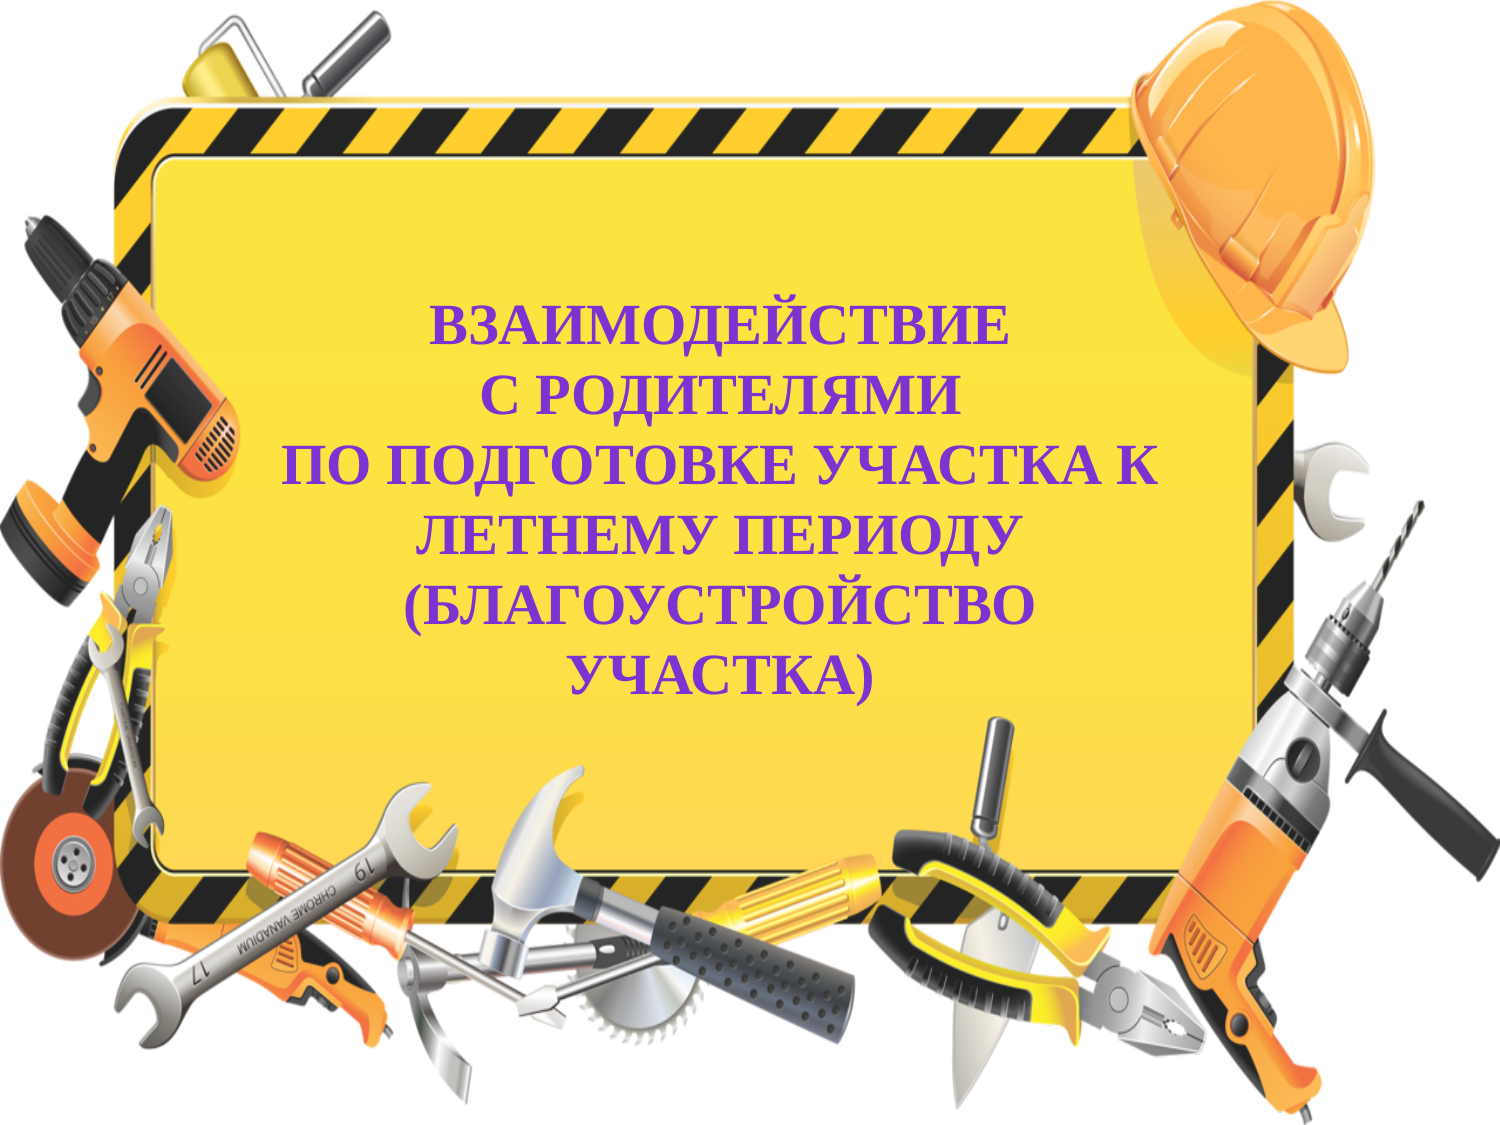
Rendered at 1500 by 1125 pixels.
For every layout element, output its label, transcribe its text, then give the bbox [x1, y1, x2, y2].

text_box Взаимодействие с родителями по подготовке участка к летнему периоду (благоустройство участка) [242, 278, 1199, 714]
